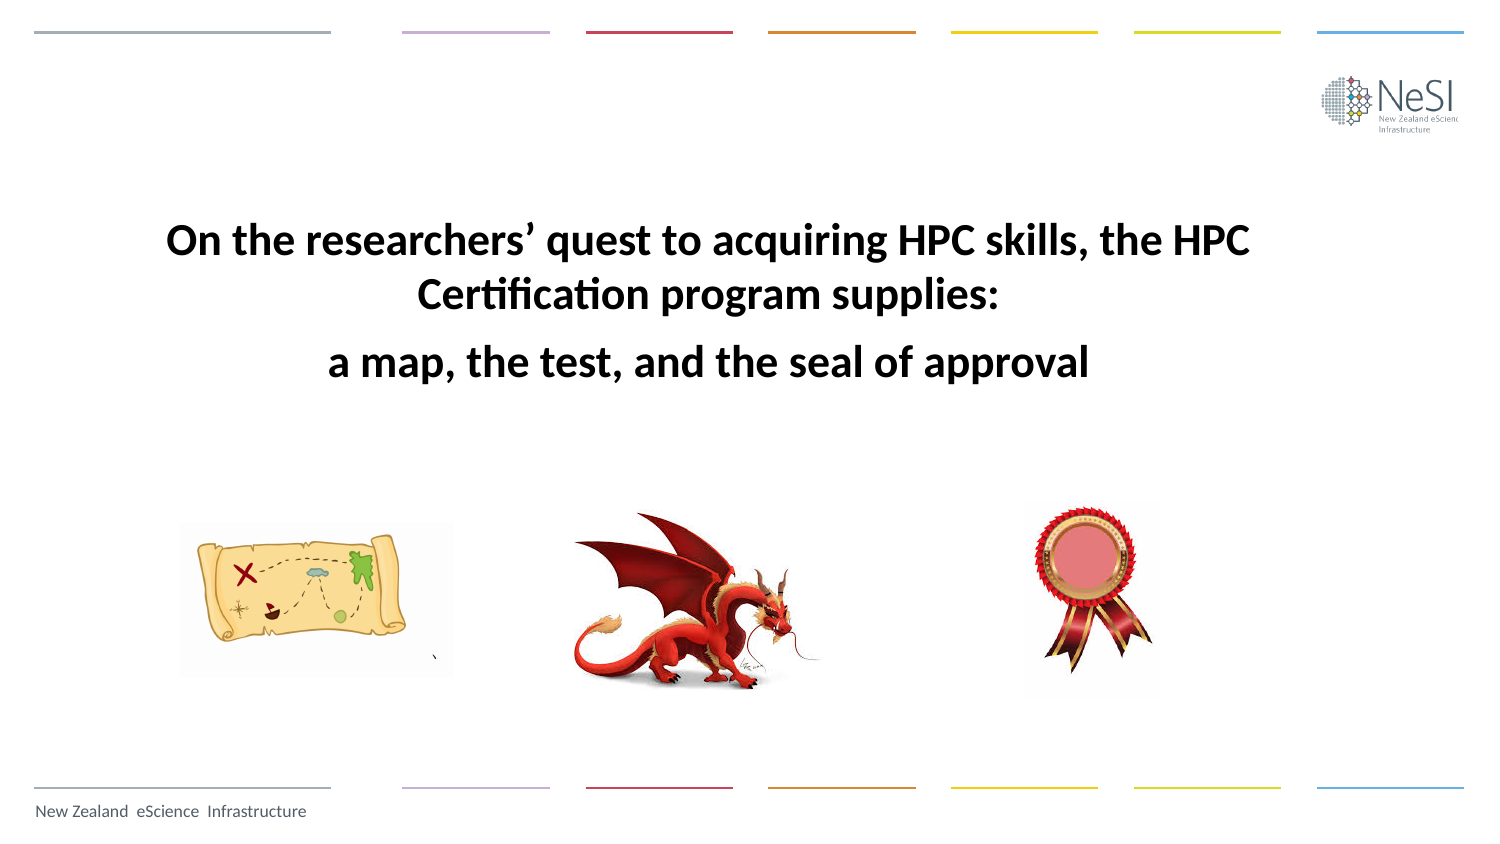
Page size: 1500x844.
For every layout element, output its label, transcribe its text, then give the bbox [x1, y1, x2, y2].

picture [550, 509, 825, 691]
picture [1312, 72, 1458, 137]
picture [1024, 500, 1161, 700]
picture [179, 522, 454, 678]
list On the researchers’ quest to acquiring HPC skills, the HPC Certification program supplies: a map, the test, and the seal of approval [70, 131, 1348, 434]
